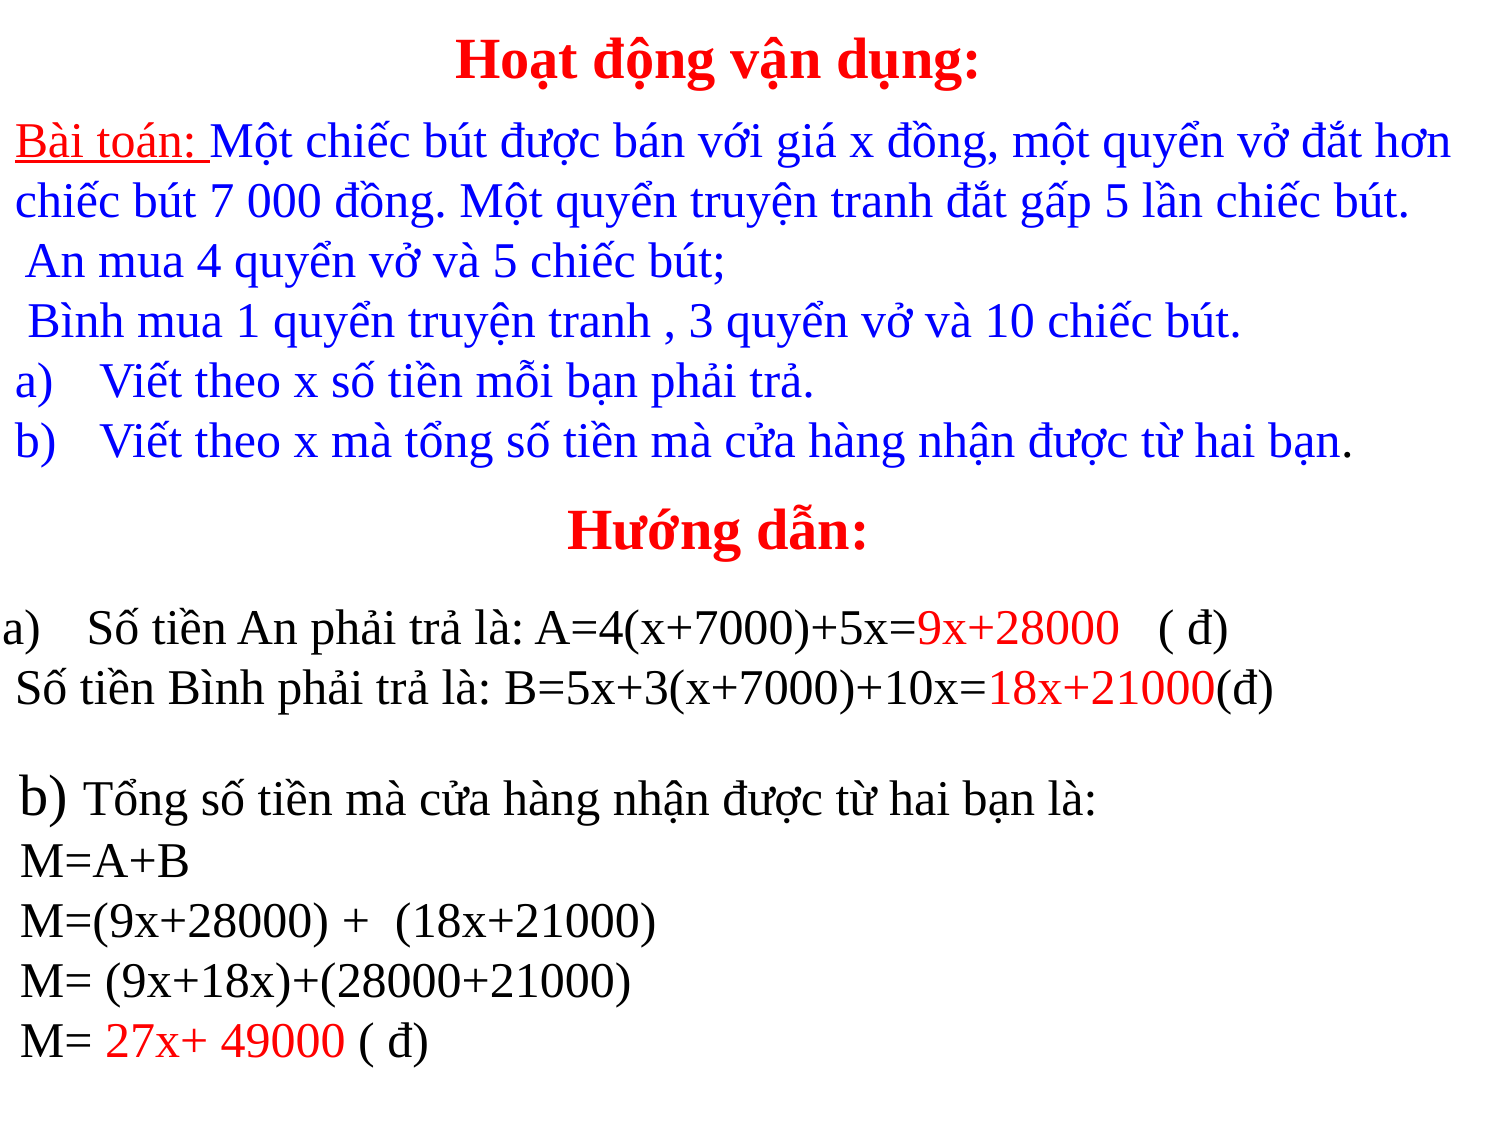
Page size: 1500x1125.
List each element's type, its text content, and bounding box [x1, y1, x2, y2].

text_box Số tiền An phải trả là: A=4(x+7000)+5x=9x+28000 ( đ) Số tiền Bình phải trả là: B=5x+3(x+7000)+10x=18x+21000(đ) [0, 587, 1500, 783]
text_box Bài toán: Một chiếc bút được bán với giá x đồng, một quyển vở đắt hơn chiếc bút 7 000 đồng. Một quyển truyện tranh đắt gấp 5 lần chiếc bút. An mua 4 quyển vở và 5 chiếc bút; Bình mua 1 quyển truyện tranh , 3 quyển vở và 10 chiếc bút. Viết theo x số tiền mỗi bạn phải trả. Viết theo x mà tổng số tiền mà cửa hàng nhận được từ hai bạn. [0, 99, 1488, 475]
text_box Hướng dẫn: [552, 483, 886, 569]
text_box Hoạt động vận dụng: [440, 12, 998, 98]
text_box b) Tổng số tiền mà cửa hàng nhận được từ hai bạn là: M=A+B M=(9x+28000) + (18x+21000) M= (9x+18x)+(28000+21000) M= 27x+ 49000 ( đ) [4, 749, 1114, 1125]
